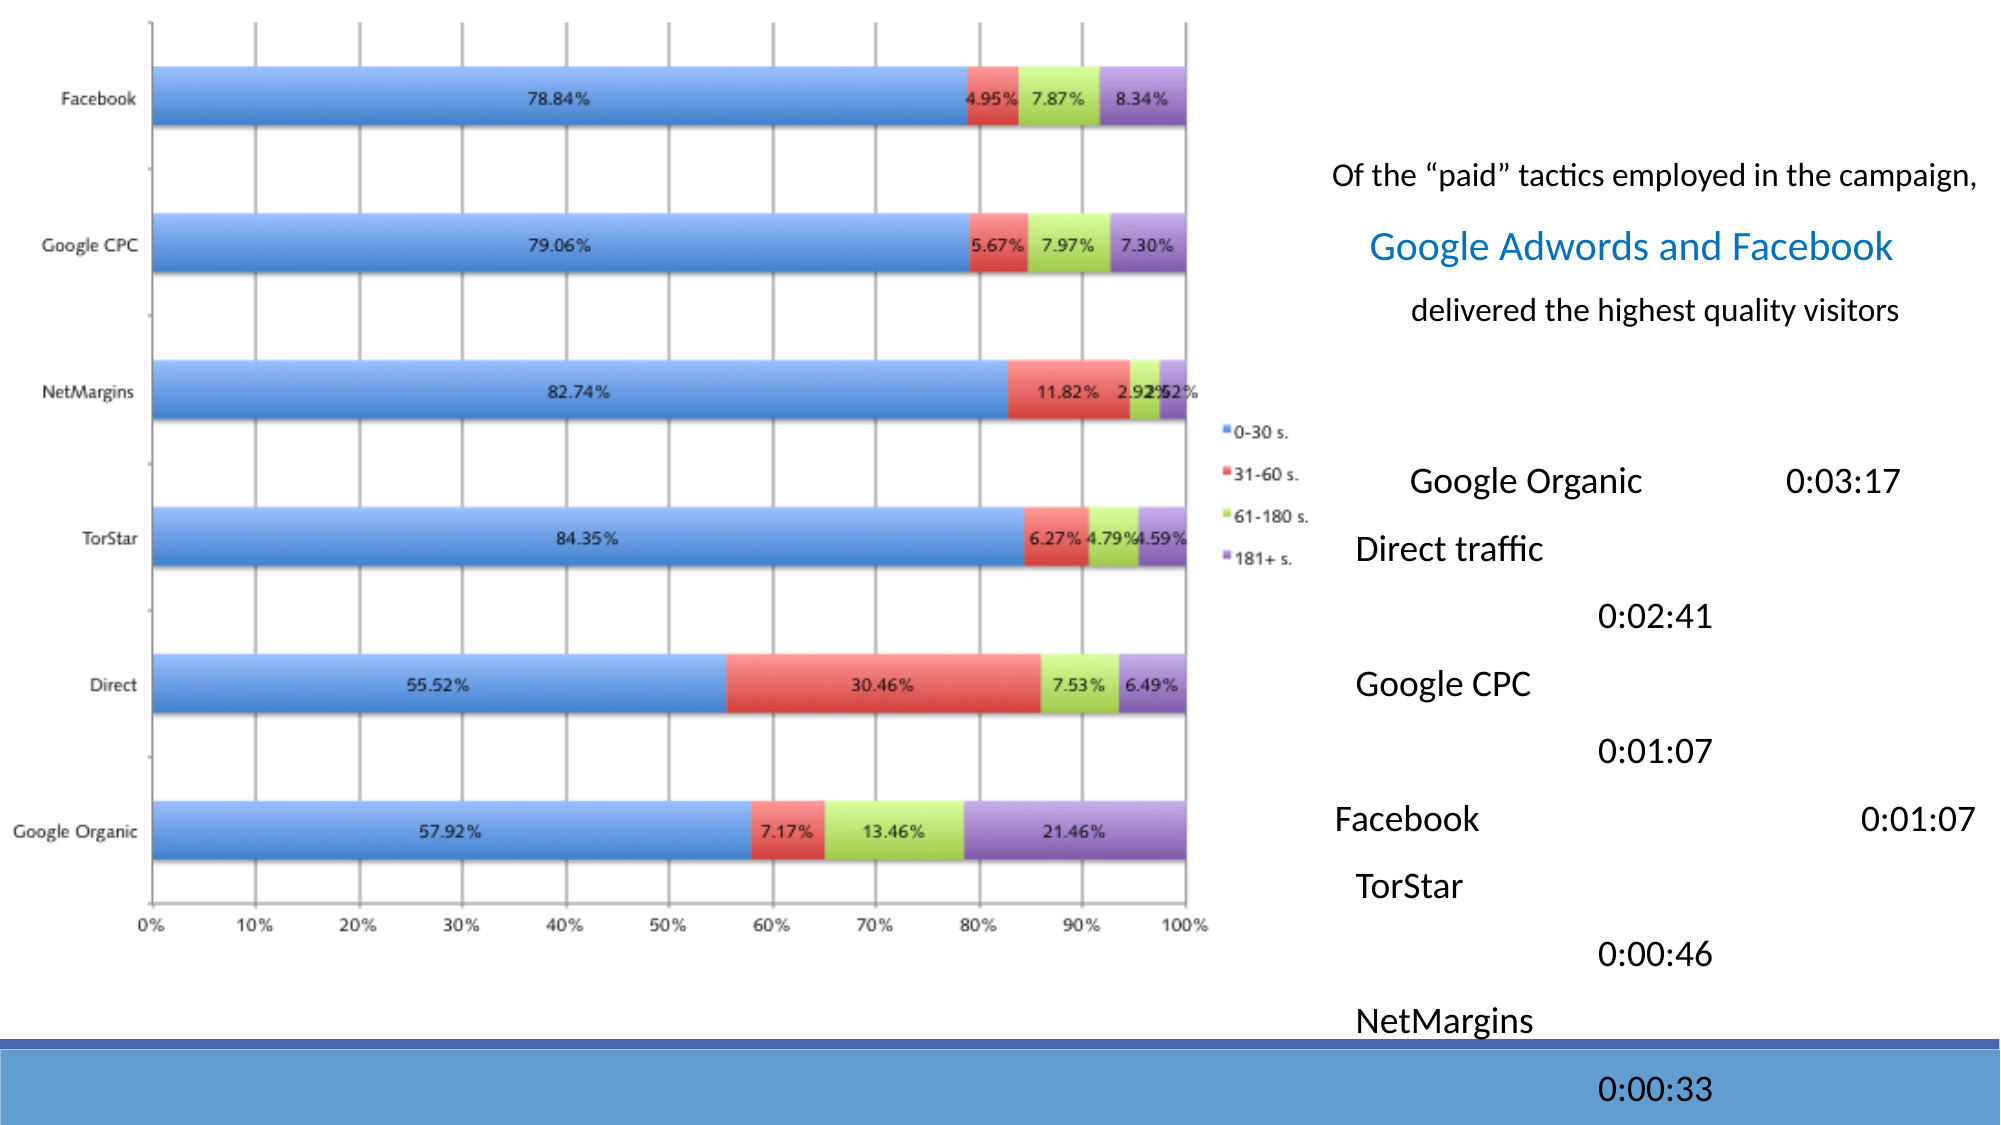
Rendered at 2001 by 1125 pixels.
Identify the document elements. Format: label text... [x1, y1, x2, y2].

picture [0, 0, 1360, 948]
text_box Of the “paid” tactics employed in the campaign, Google Adwords and Facebook delivered the highest quality visitors Google Organic 0:03:17 Direct traffic 0:02:41 Google CPC 0:01:07 Facebook 0:01:07 TorStar 0:00:46 NetMargins 0:00:33 [1311, 126, 2000, 1125]
